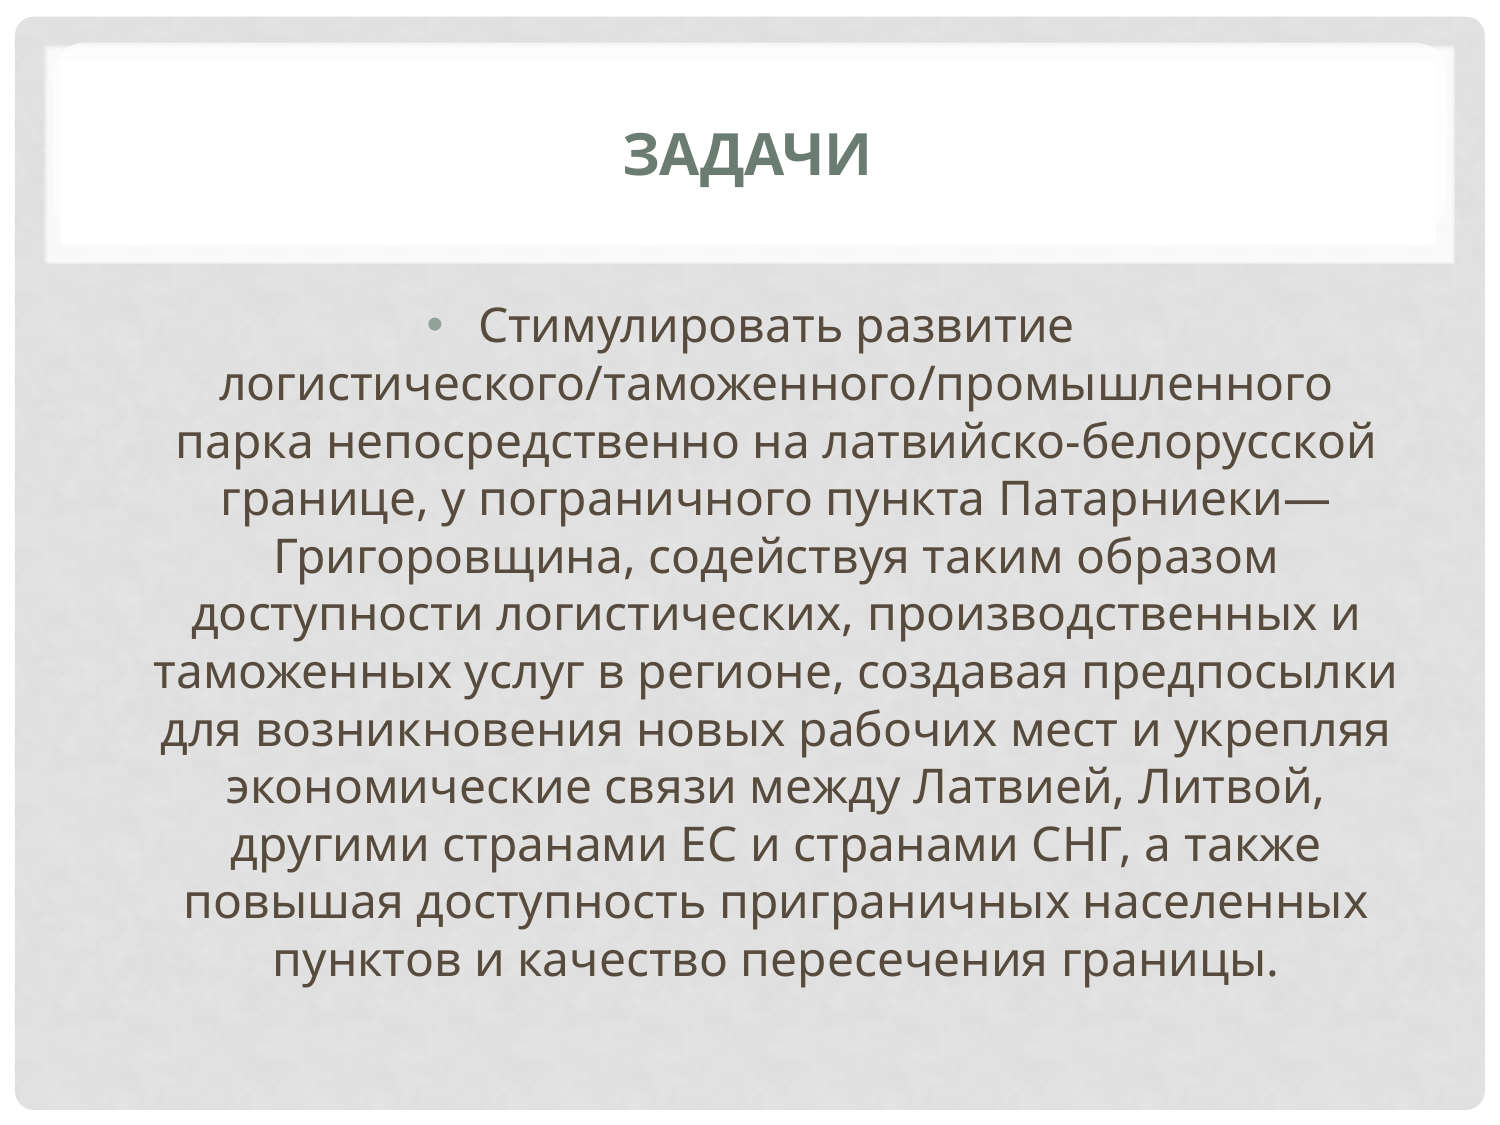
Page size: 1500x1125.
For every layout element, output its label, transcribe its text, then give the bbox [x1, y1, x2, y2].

list Стимулировать развитие логистического/таможенного/промышленного парка непосредственно на латвийско-белорусской границе, у пограничного пункта Патарниеки—Григоровщина, содействуя таким образом доступности логистических, производственных и таможенных услуг в регионе, создавая предпосылки для возникновения новых рабочих мест и укрепляя экономические связи между Латвией, Литвой, другими странами ЕС и странами СНГ, а также повышая доступность приграничных населенных пунктов и качество пересечения границы. [75, 287, 1425, 1005]
title Задачи [69, 66, 1425, 238]
